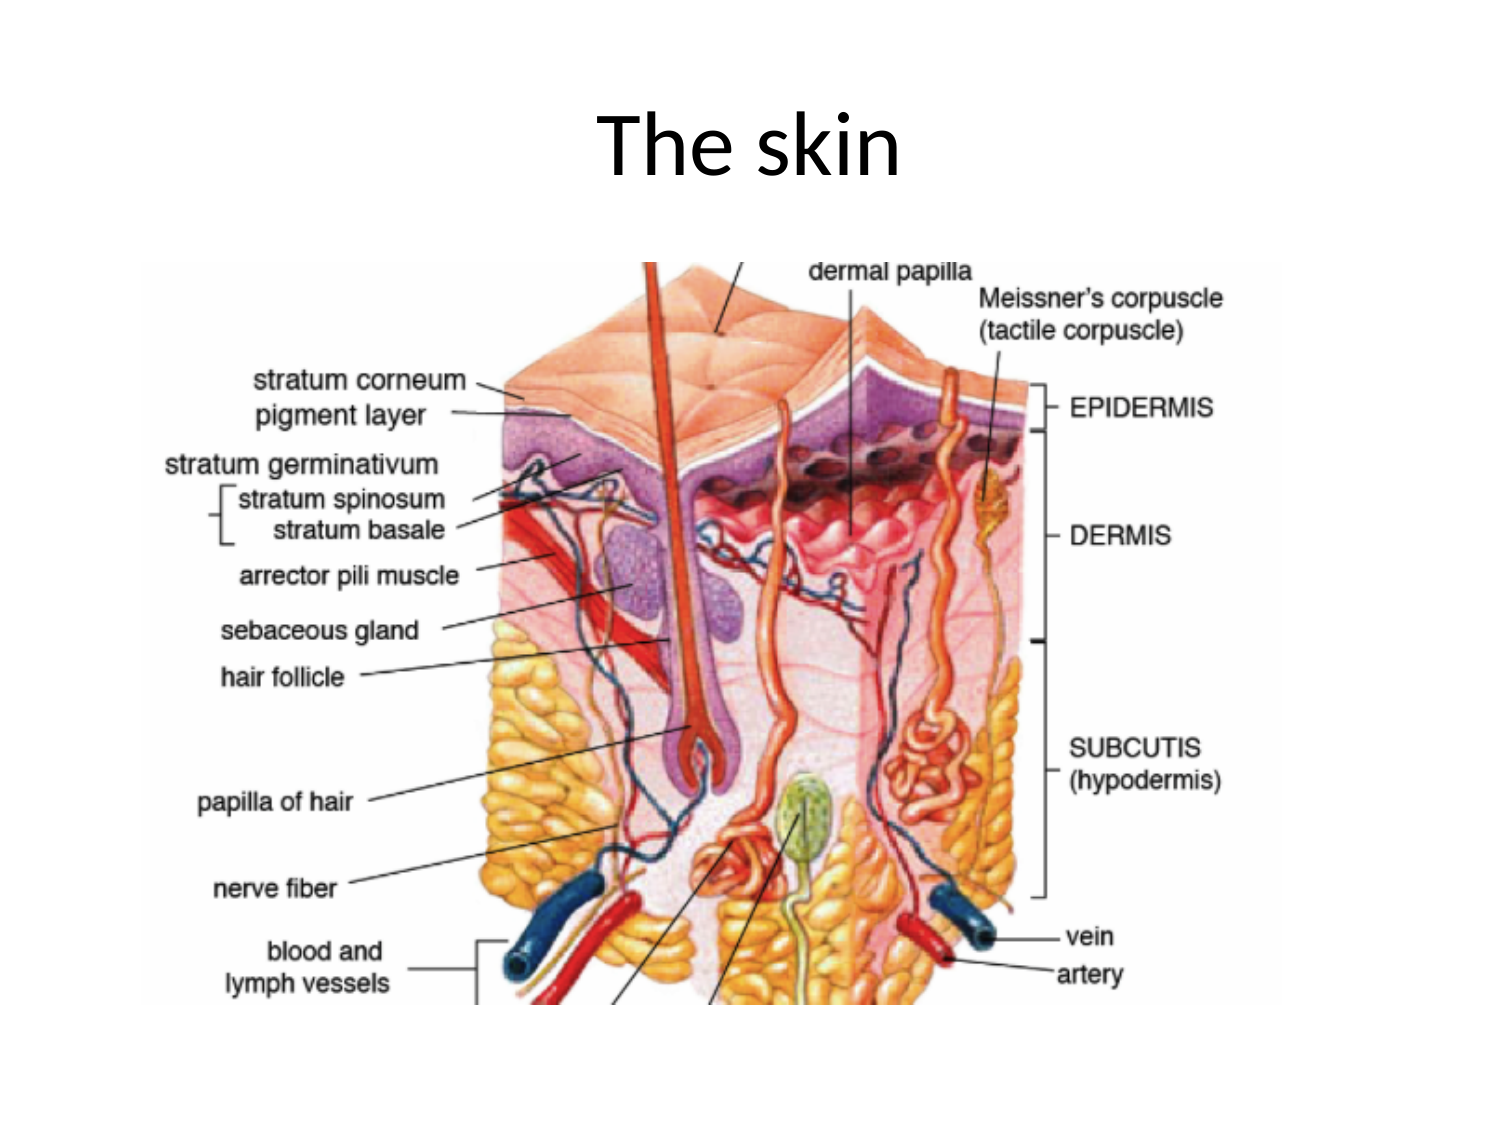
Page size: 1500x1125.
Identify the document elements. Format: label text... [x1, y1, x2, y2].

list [74, 262, 1426, 1006]
title The skin [75, 45, 1425, 233]
